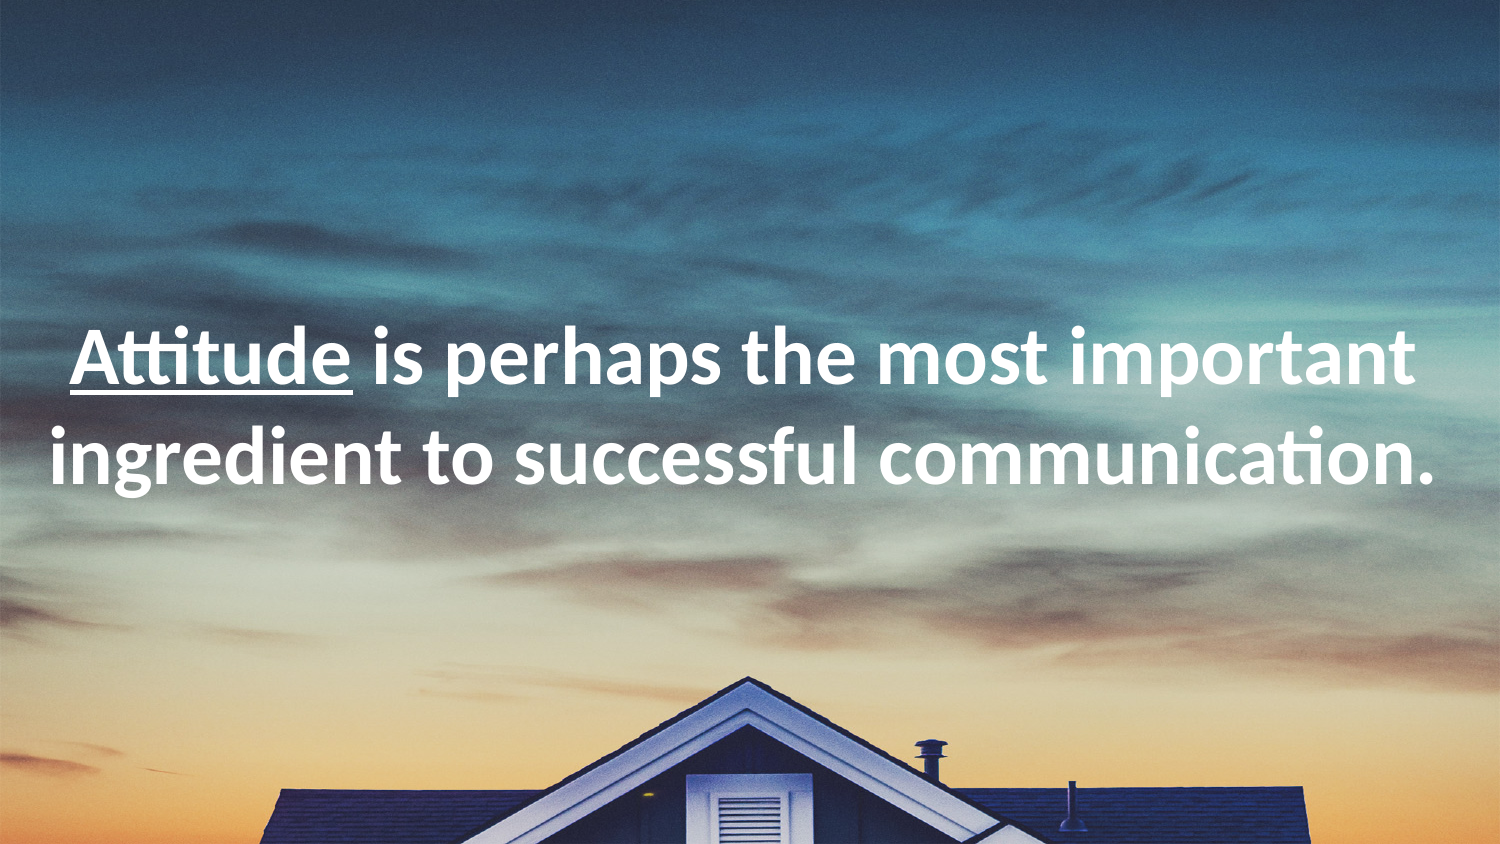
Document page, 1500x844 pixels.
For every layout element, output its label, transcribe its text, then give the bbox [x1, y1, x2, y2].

picture [0, 0, 1500, 844]
text_box Attitude is perhaps the most important ingredient to successful communication. [30, 293, 1457, 509]
